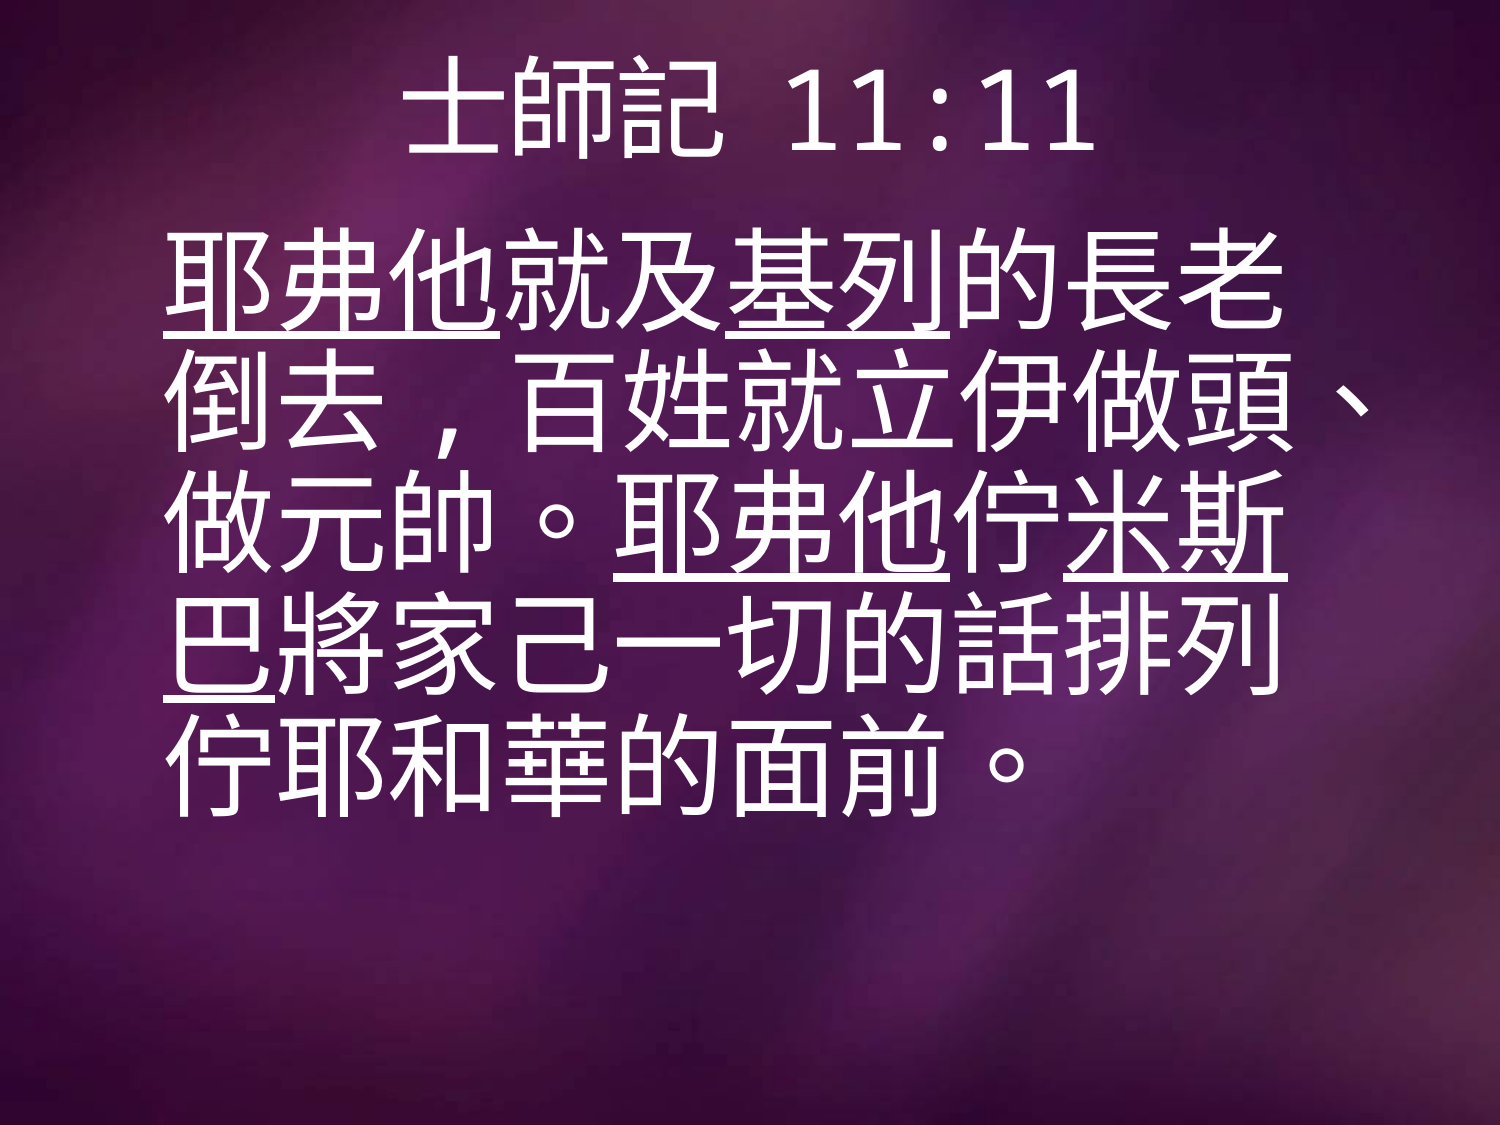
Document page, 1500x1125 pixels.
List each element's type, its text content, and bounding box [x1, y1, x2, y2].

title 士師記 11:11 [62, 37, 1438, 174]
list 耶弗他就及基列的長老倒去,百姓就立伊做頭、做元帥。耶弗他佇米斯巴將家己一切的話排列佇耶和華的面前。 [162, 224, 1363, 839]
picture [0, 0, 1500, 1125]
